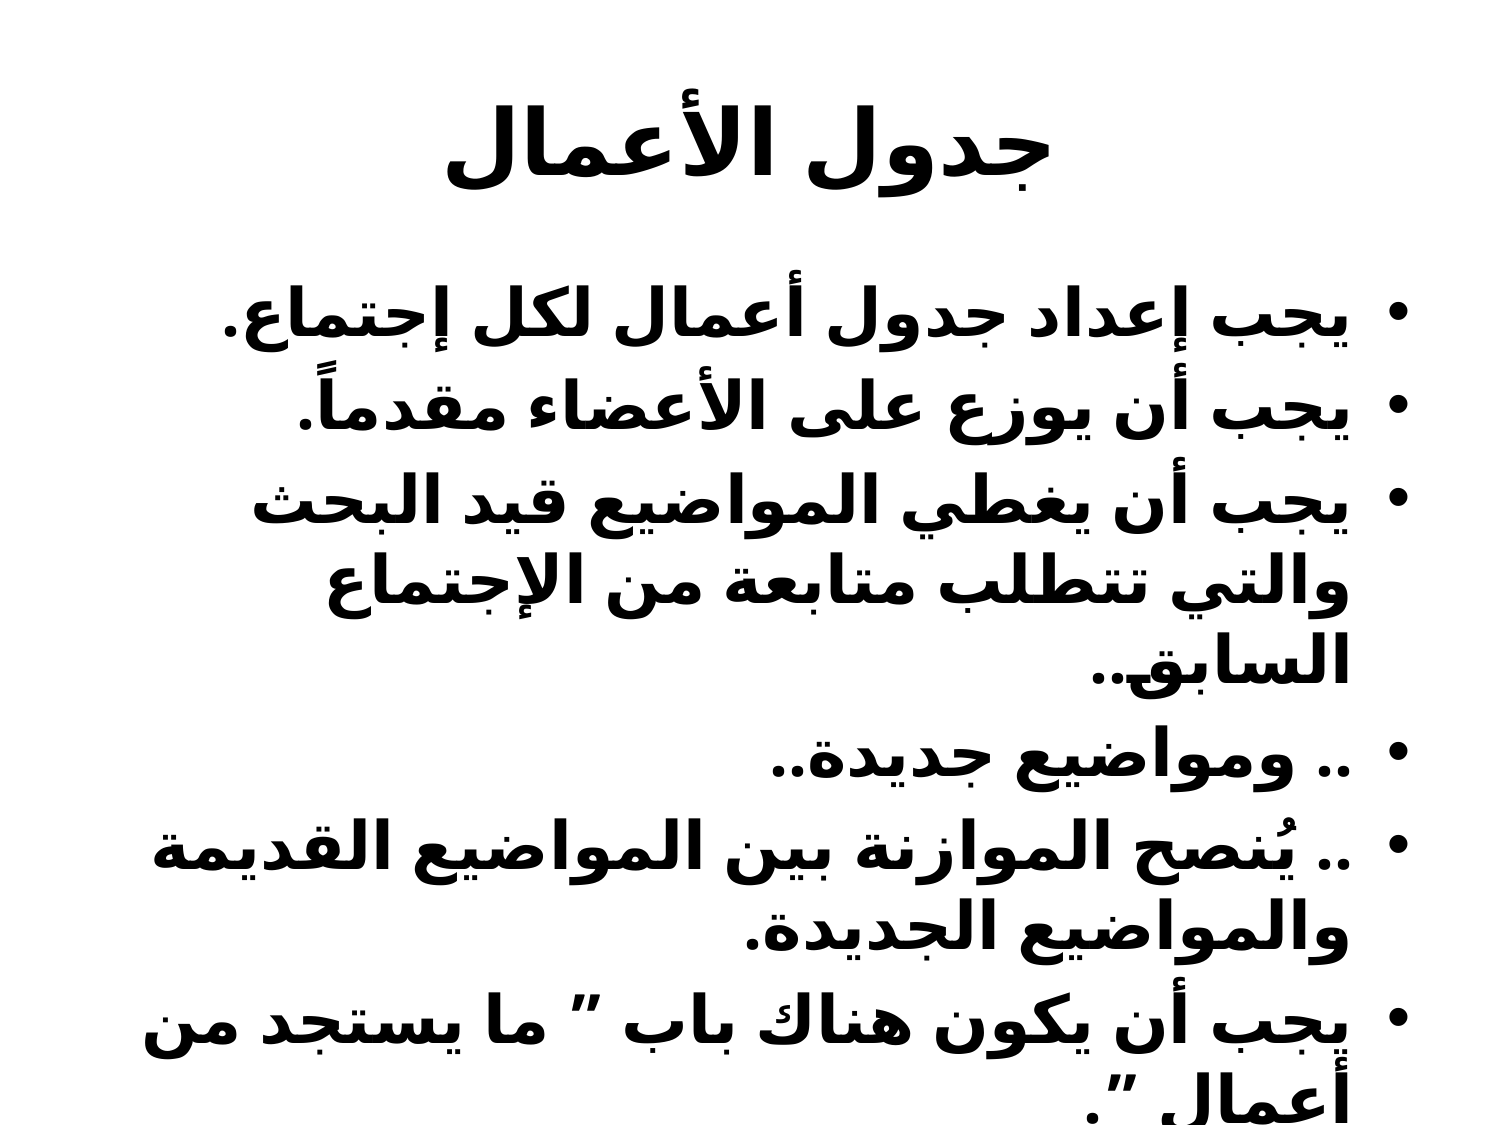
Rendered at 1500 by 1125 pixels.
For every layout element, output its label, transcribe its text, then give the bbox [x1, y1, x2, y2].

title جدول الأعمال [75, 45, 1425, 233]
list يجب إعداد جدول أعمال لكل إجتماع. يجب أن يوزع على الأعضاء مقدماً. يجب أن يغطي المواضيع قيد البحث والتي تتطلب متابعة من الإجتماع السابق.. .. ومواضيع جديدة.. .. يُنصح الموازنة بين المواضيع القديمة والمواضيع الجديدة. يجب أن يكون هناك باب ” ما يستجد من أعمال ”. [75, 262, 1425, 1005]
